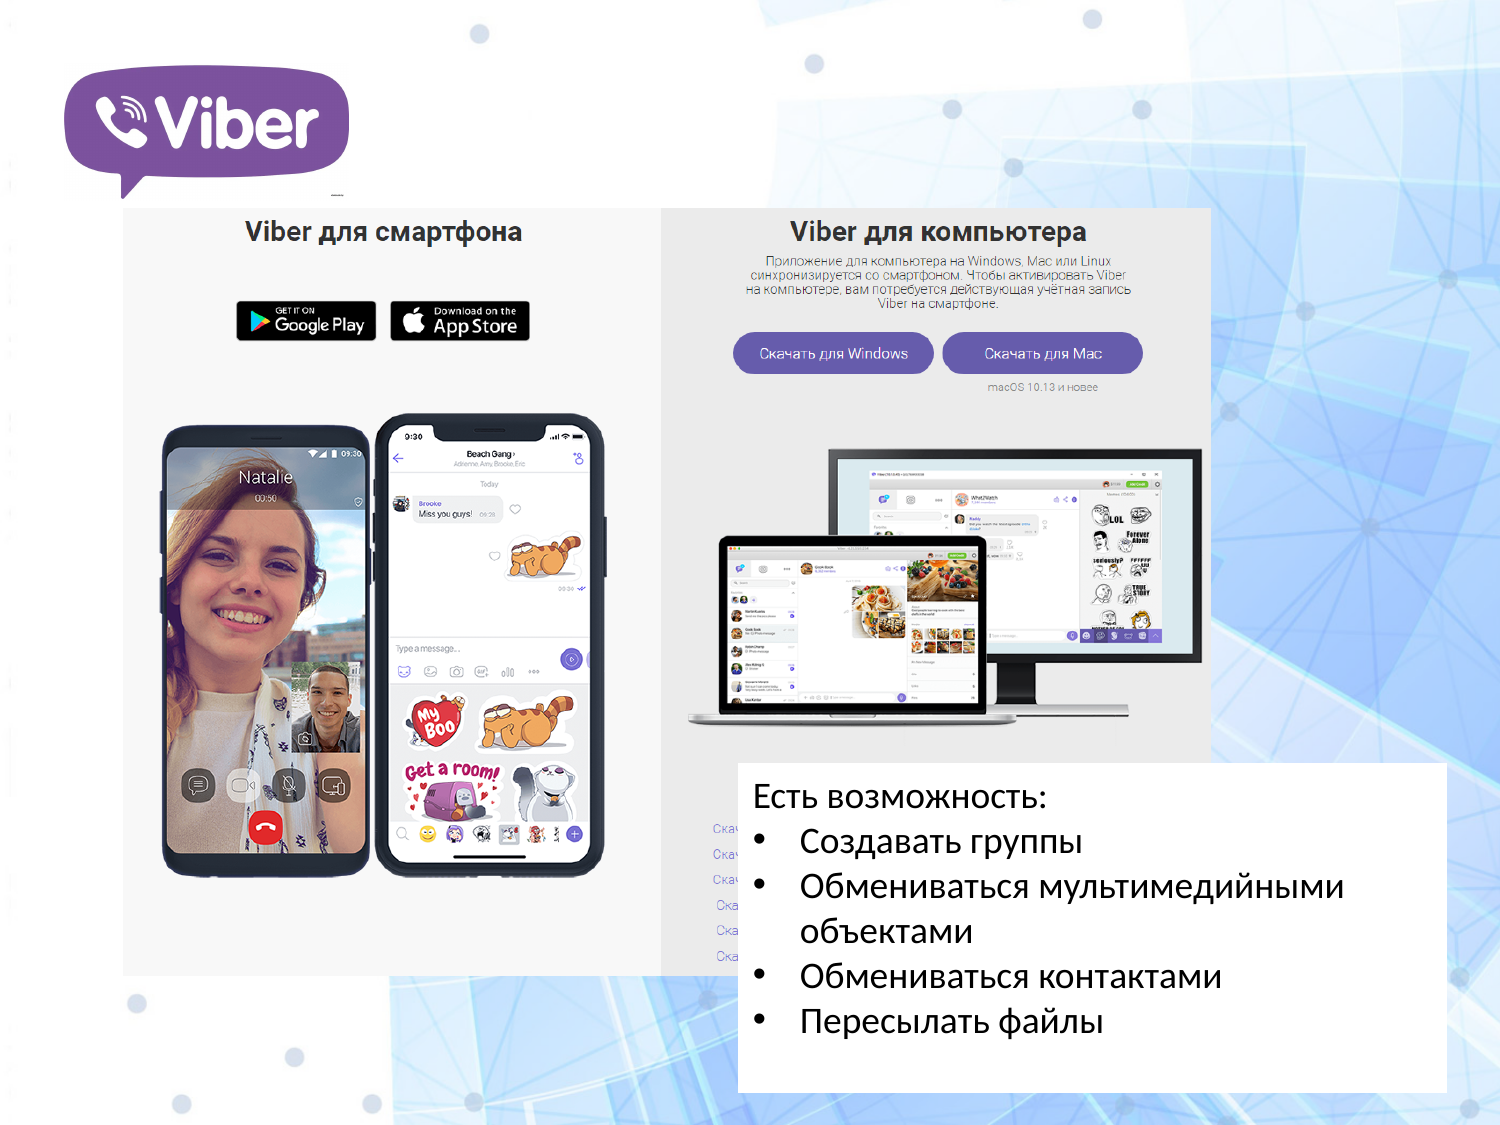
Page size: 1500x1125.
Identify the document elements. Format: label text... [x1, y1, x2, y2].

text_box Есть возможность: Создавать группы Обмениваться мультимедийными объектами Обмениваться контактами Пересылать файлы [738, 763, 1447, 1093]
picture [123, 207, 1211, 977]
picture [64, 63, 349, 201]
